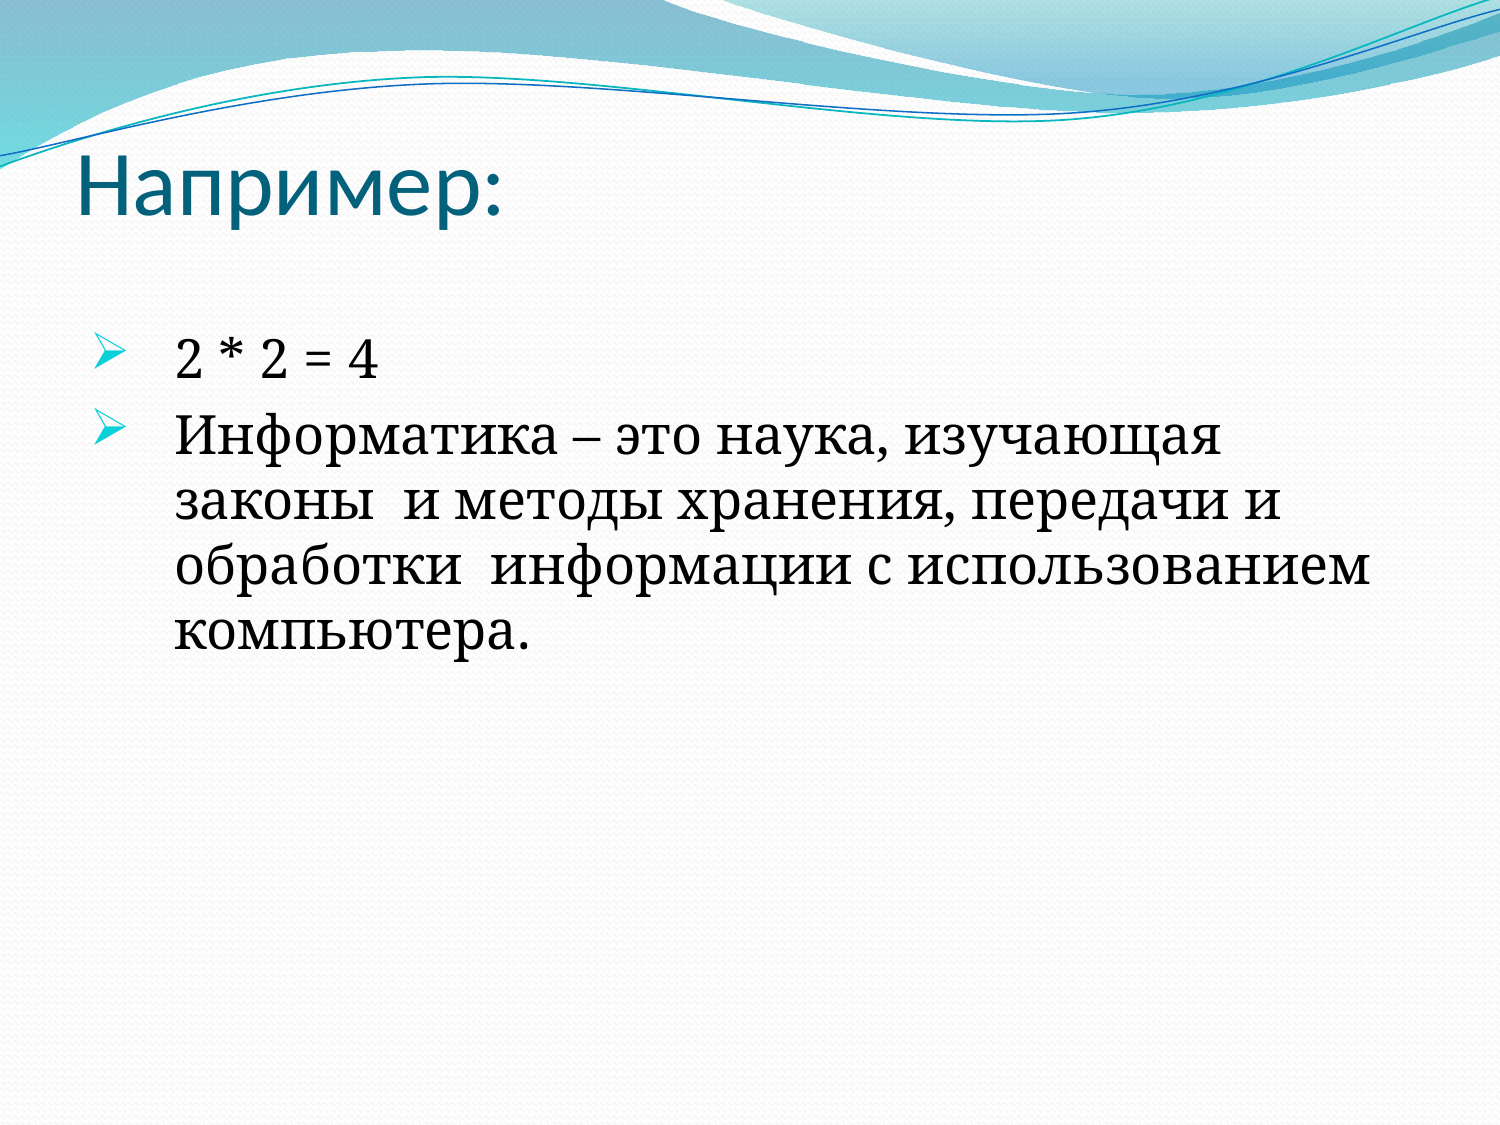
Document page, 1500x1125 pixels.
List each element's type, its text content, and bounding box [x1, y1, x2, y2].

list 2 * 2 = 4 Информатика – это наука, изучающая законы и методы хранения, передачи и обработки информации с использованием компьютера. [75, 317, 1425, 1038]
title Например: [75, 115, 1425, 235]
